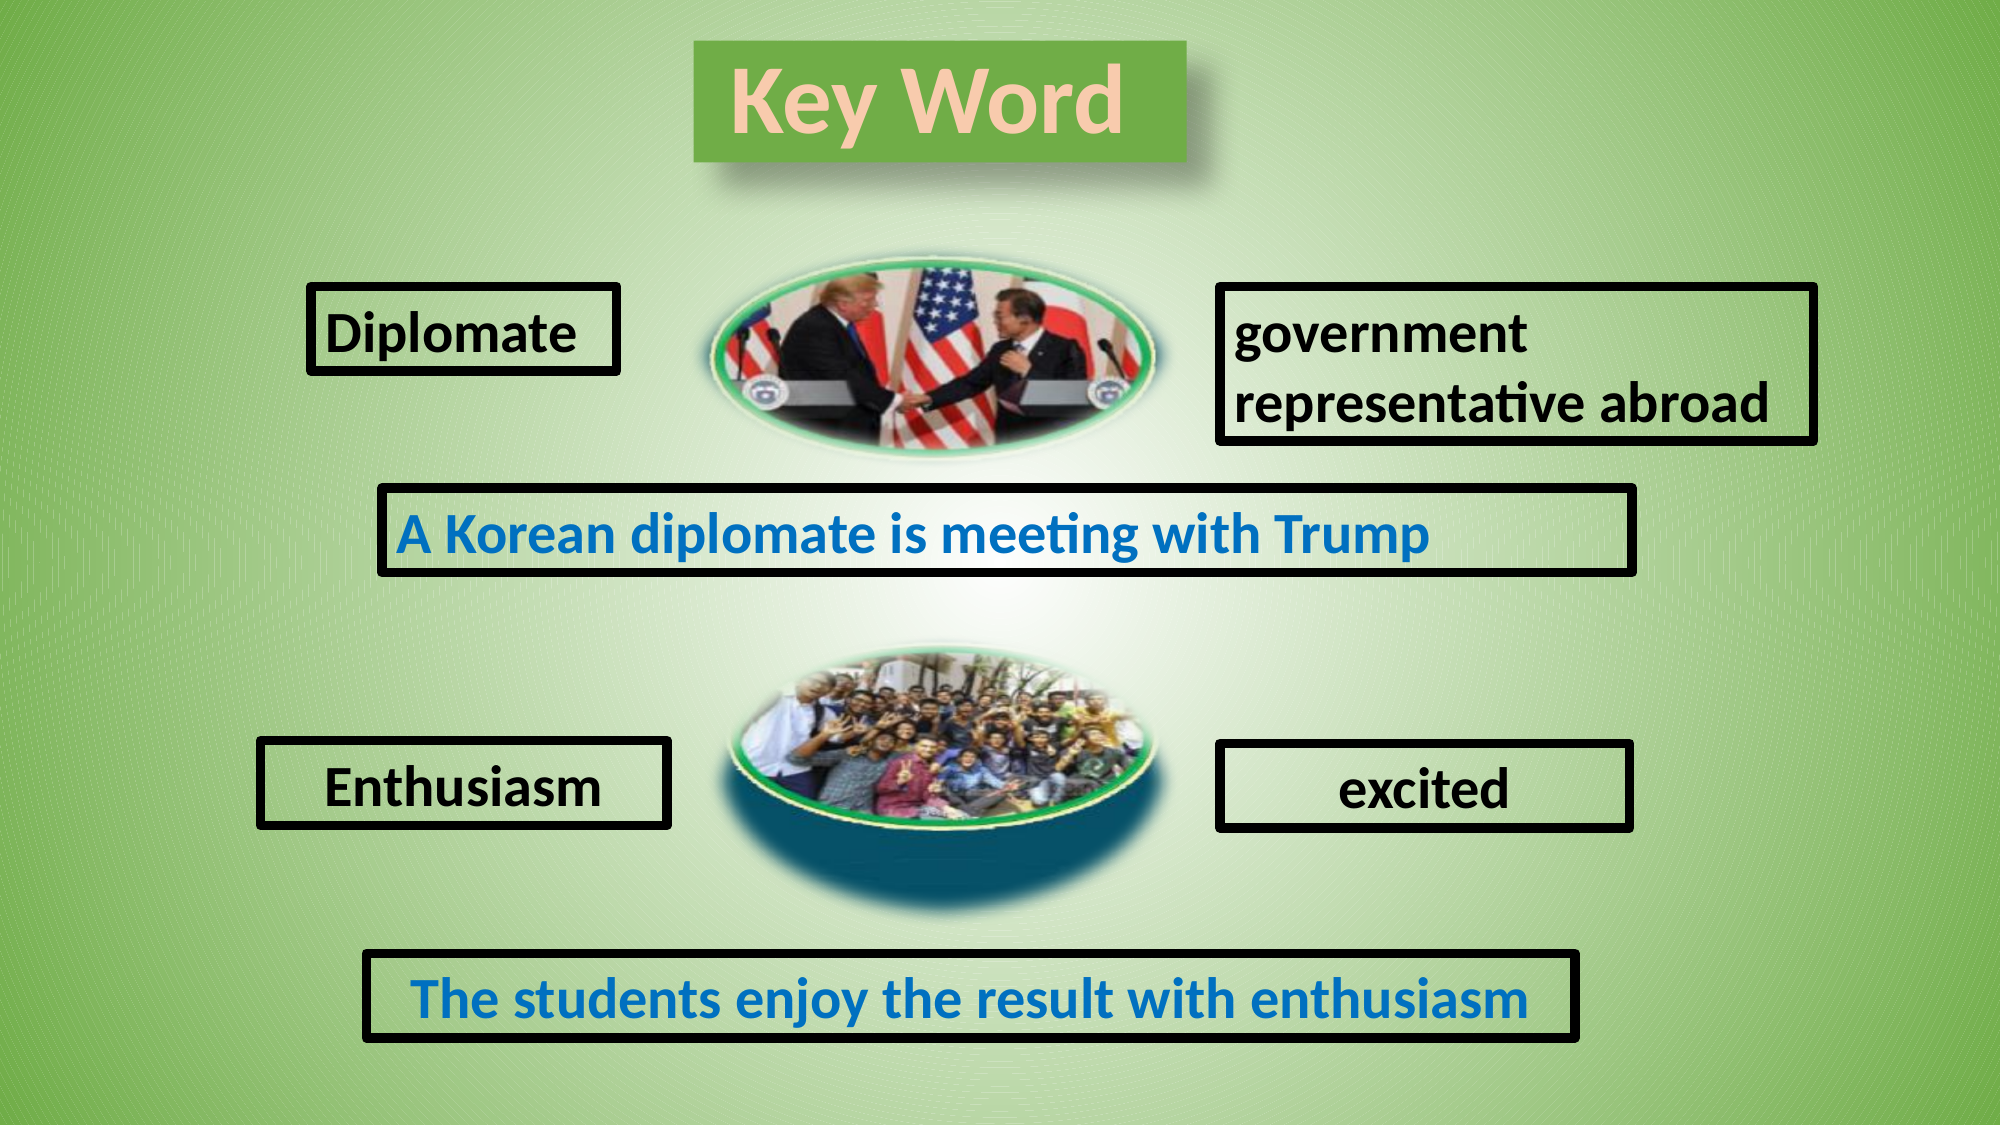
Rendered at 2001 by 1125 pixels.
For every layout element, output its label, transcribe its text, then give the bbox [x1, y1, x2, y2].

text_box excited [1219, 743, 1630, 829]
text_box The students enjoy the result with enthusiasm [366, 953, 1575, 1038]
text_box Key Word [692, 39, 1188, 164]
text_box government representative abroad [1219, 286, 1814, 442]
picture [684, 242, 1182, 469]
picture [703, 634, 1182, 929]
text_box Diplomate [311, 286, 617, 372]
text_box Enthusiasm [260, 740, 668, 826]
text_box A Korean diplomate is meeting with Trump [382, 487, 1633, 573]
